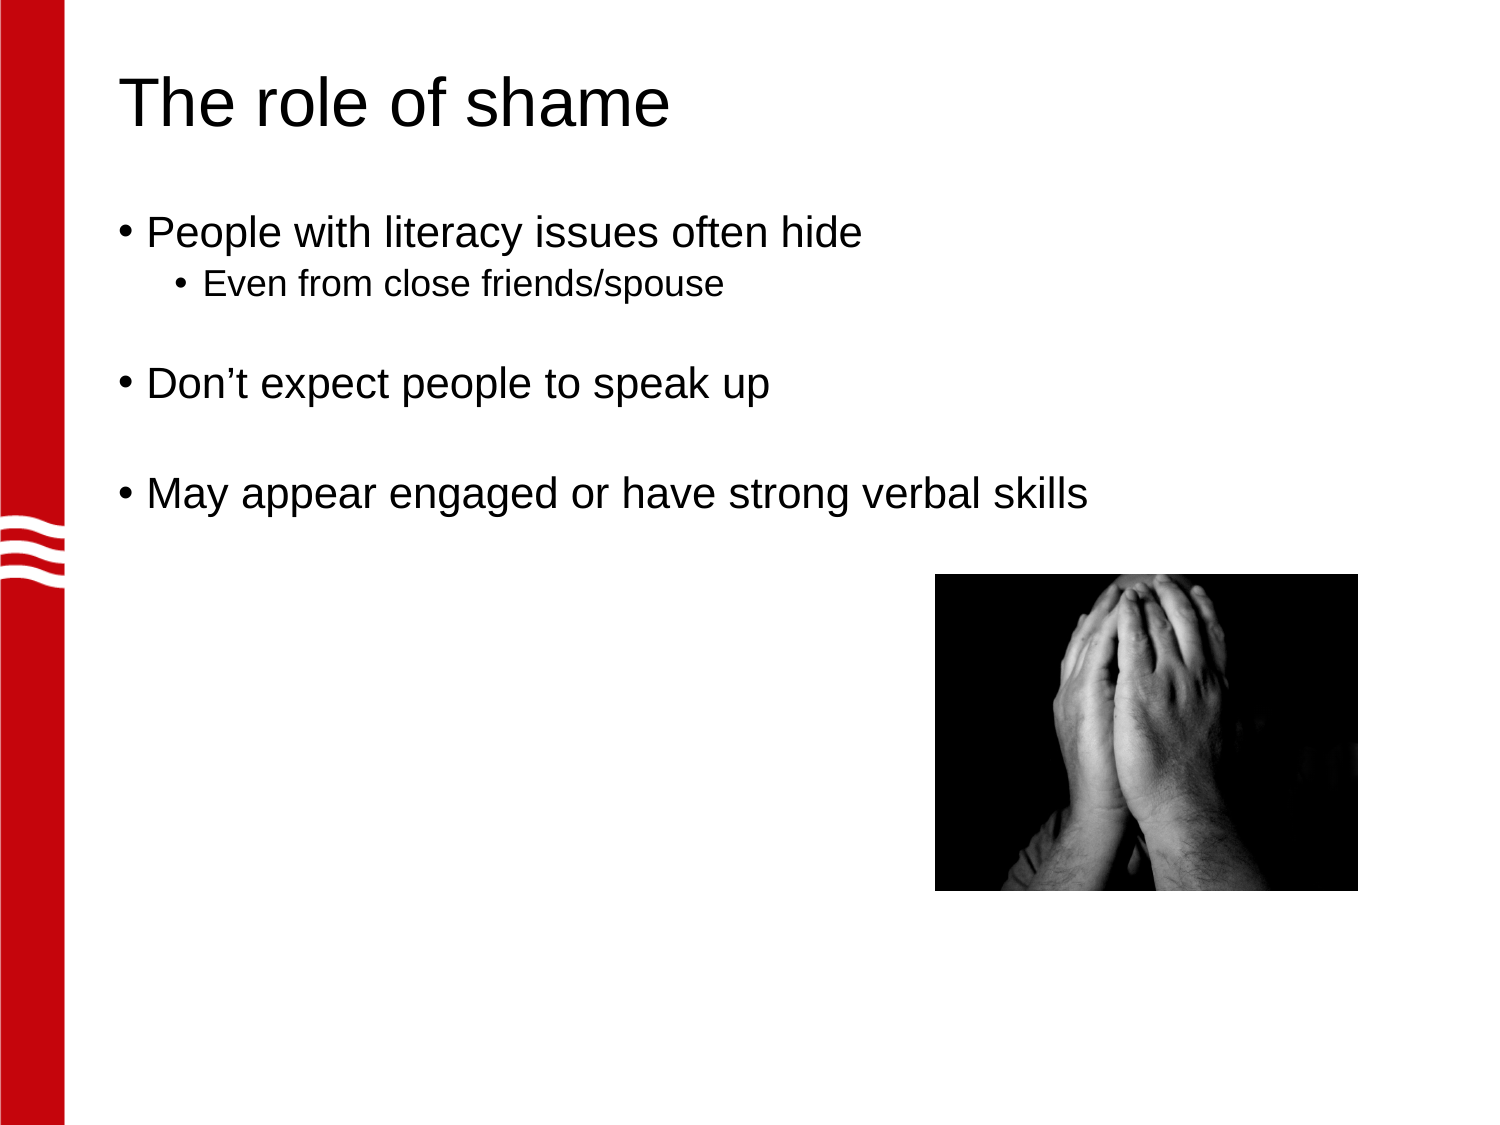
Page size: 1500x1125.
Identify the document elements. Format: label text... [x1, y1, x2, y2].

picture [0, 0, 1500, 1125]
list People with literacy issues often hide Even from close friends/spouse Don’t expect people to speak up May appear engaged or have strong verbal skills [103, 201, 1397, 1031]
title The role of shame [103, 51, 1397, 157]
